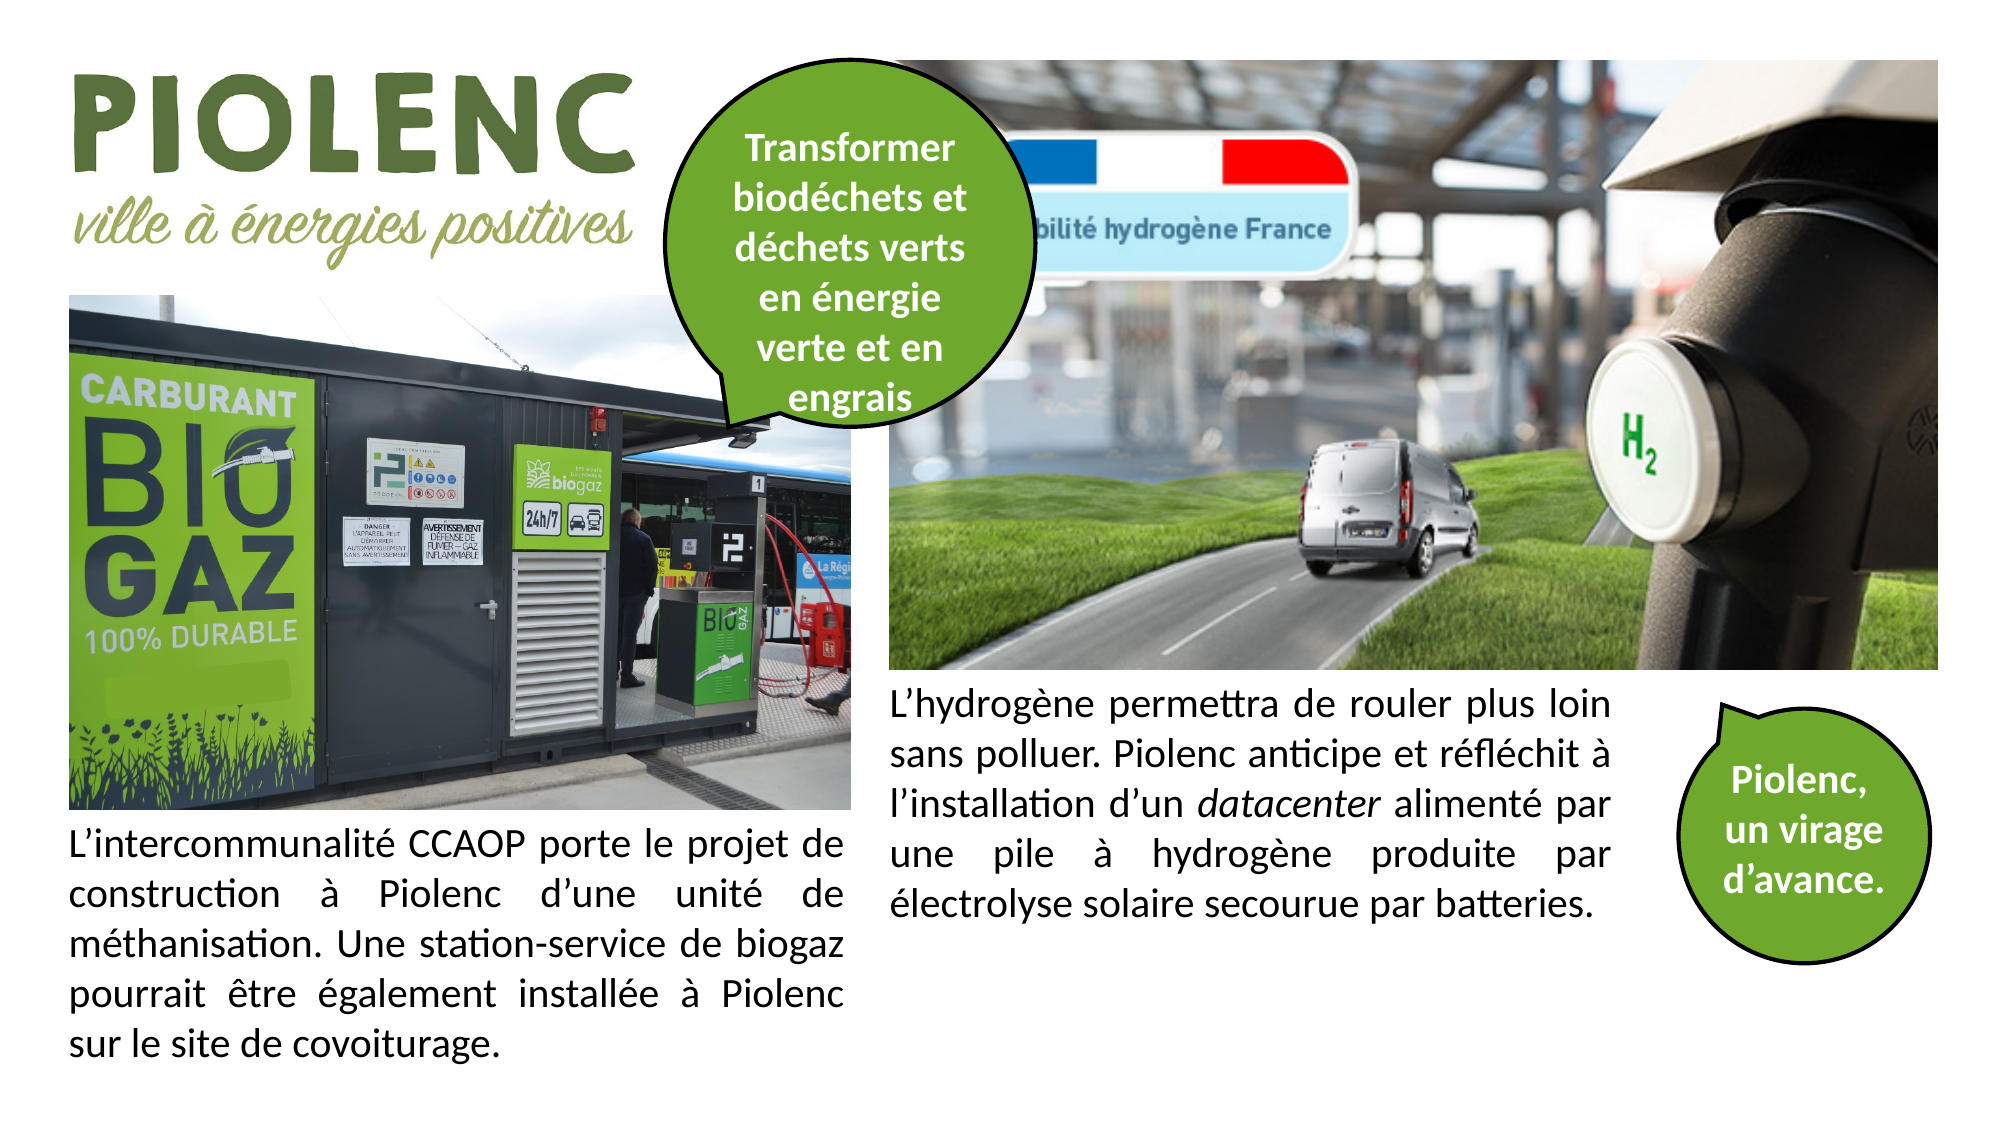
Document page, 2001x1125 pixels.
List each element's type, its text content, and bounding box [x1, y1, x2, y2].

text_box L’hydrogène permettra de rouler plus loin sans polluer. Piolenc anticipe et réfléchit à l’installation d’un datacenter alimenté par une pile à hydrogène produite par électrolyse solaire secourue par batteries. [883, 670, 1618, 949]
picture [889, 60, 1938, 670]
text_box Piolenc, un virage d’avance. [1678, 704, 1931, 964]
text_box L’intercommunalité CCAOP porte le projet de construction à Piolenc d’une unité de méthanisation. Une station-service de biogaz pourrait être également installée à Piolenc sur le site de covoiturage. [62, 809, 851, 1088]
picture [69, 295, 851, 810]
text_box Transformer biodéchets et déchets verts en énergie verte et en engrais [665, 59, 889, 427]
picture [62, 55, 640, 279]
